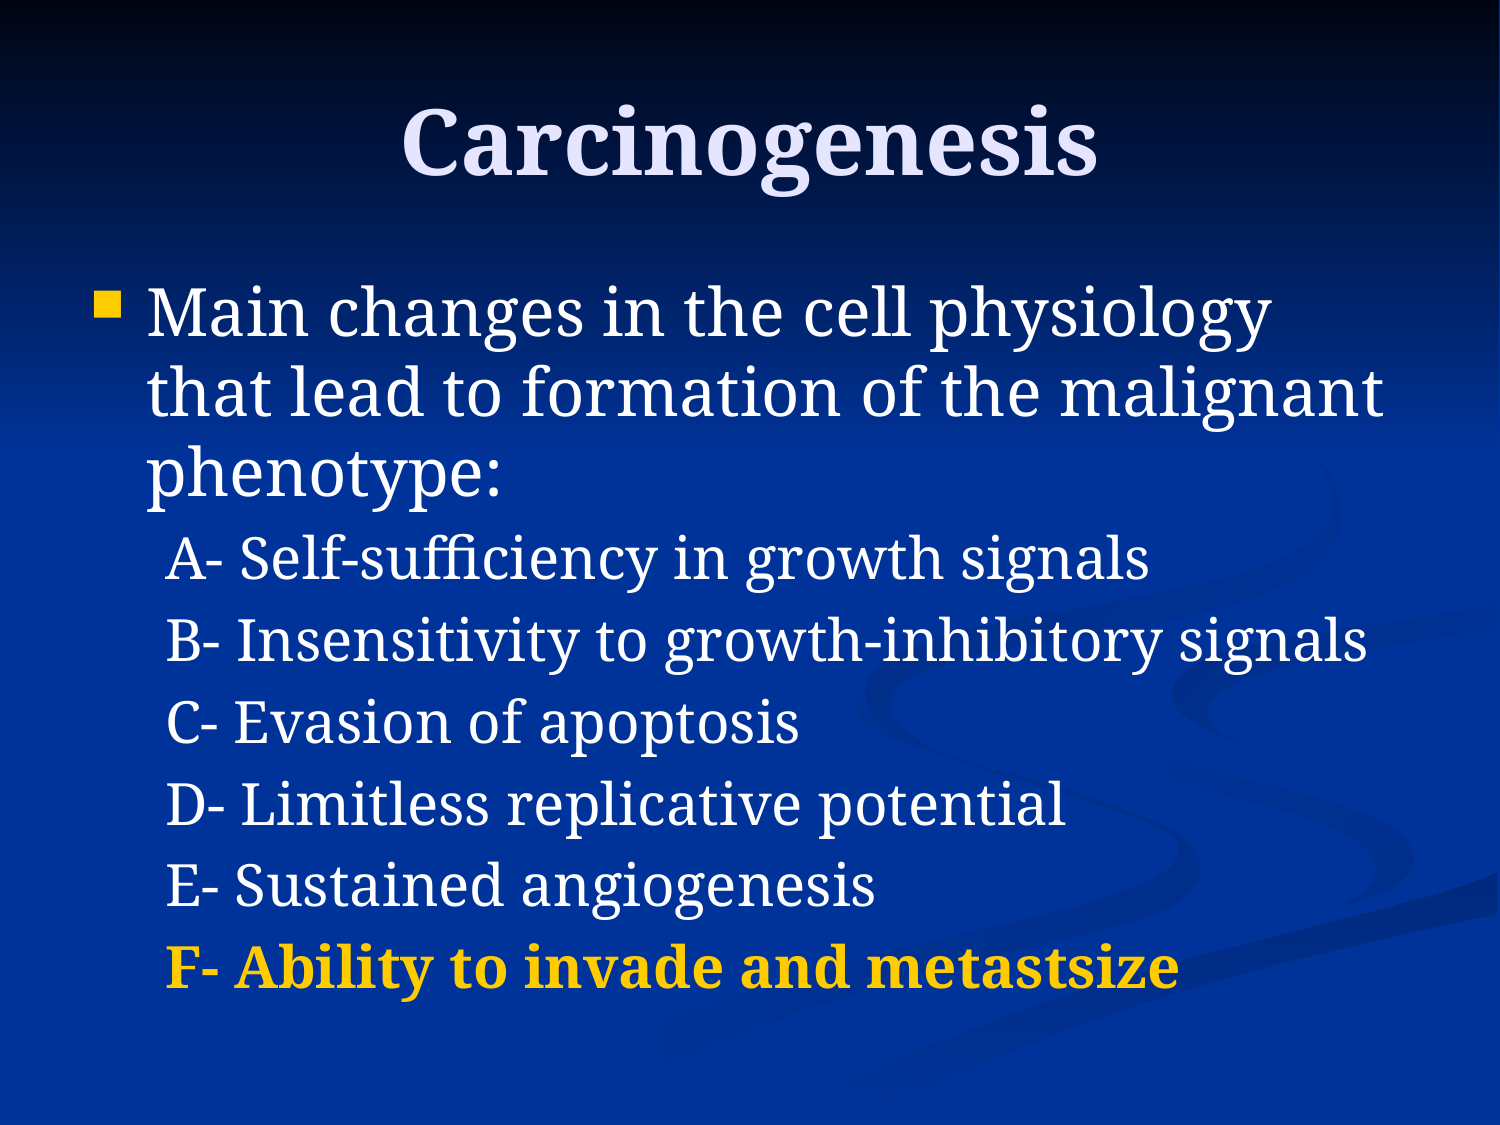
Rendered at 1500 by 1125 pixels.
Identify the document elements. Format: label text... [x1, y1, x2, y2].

list Main changes in the cell physiology that lead to formation of the malignant phenotype: A- Self-sufficiency in growth signals B- Insensitivity to growth-inhibitory signals C- Evasion of apoptosis D- Limitless replicative potential E- Sustained angiogenesis F- Ability to invade and metastsize [74, 262, 1426, 1006]
title Carcinogenesis [74, 44, 1426, 233]
